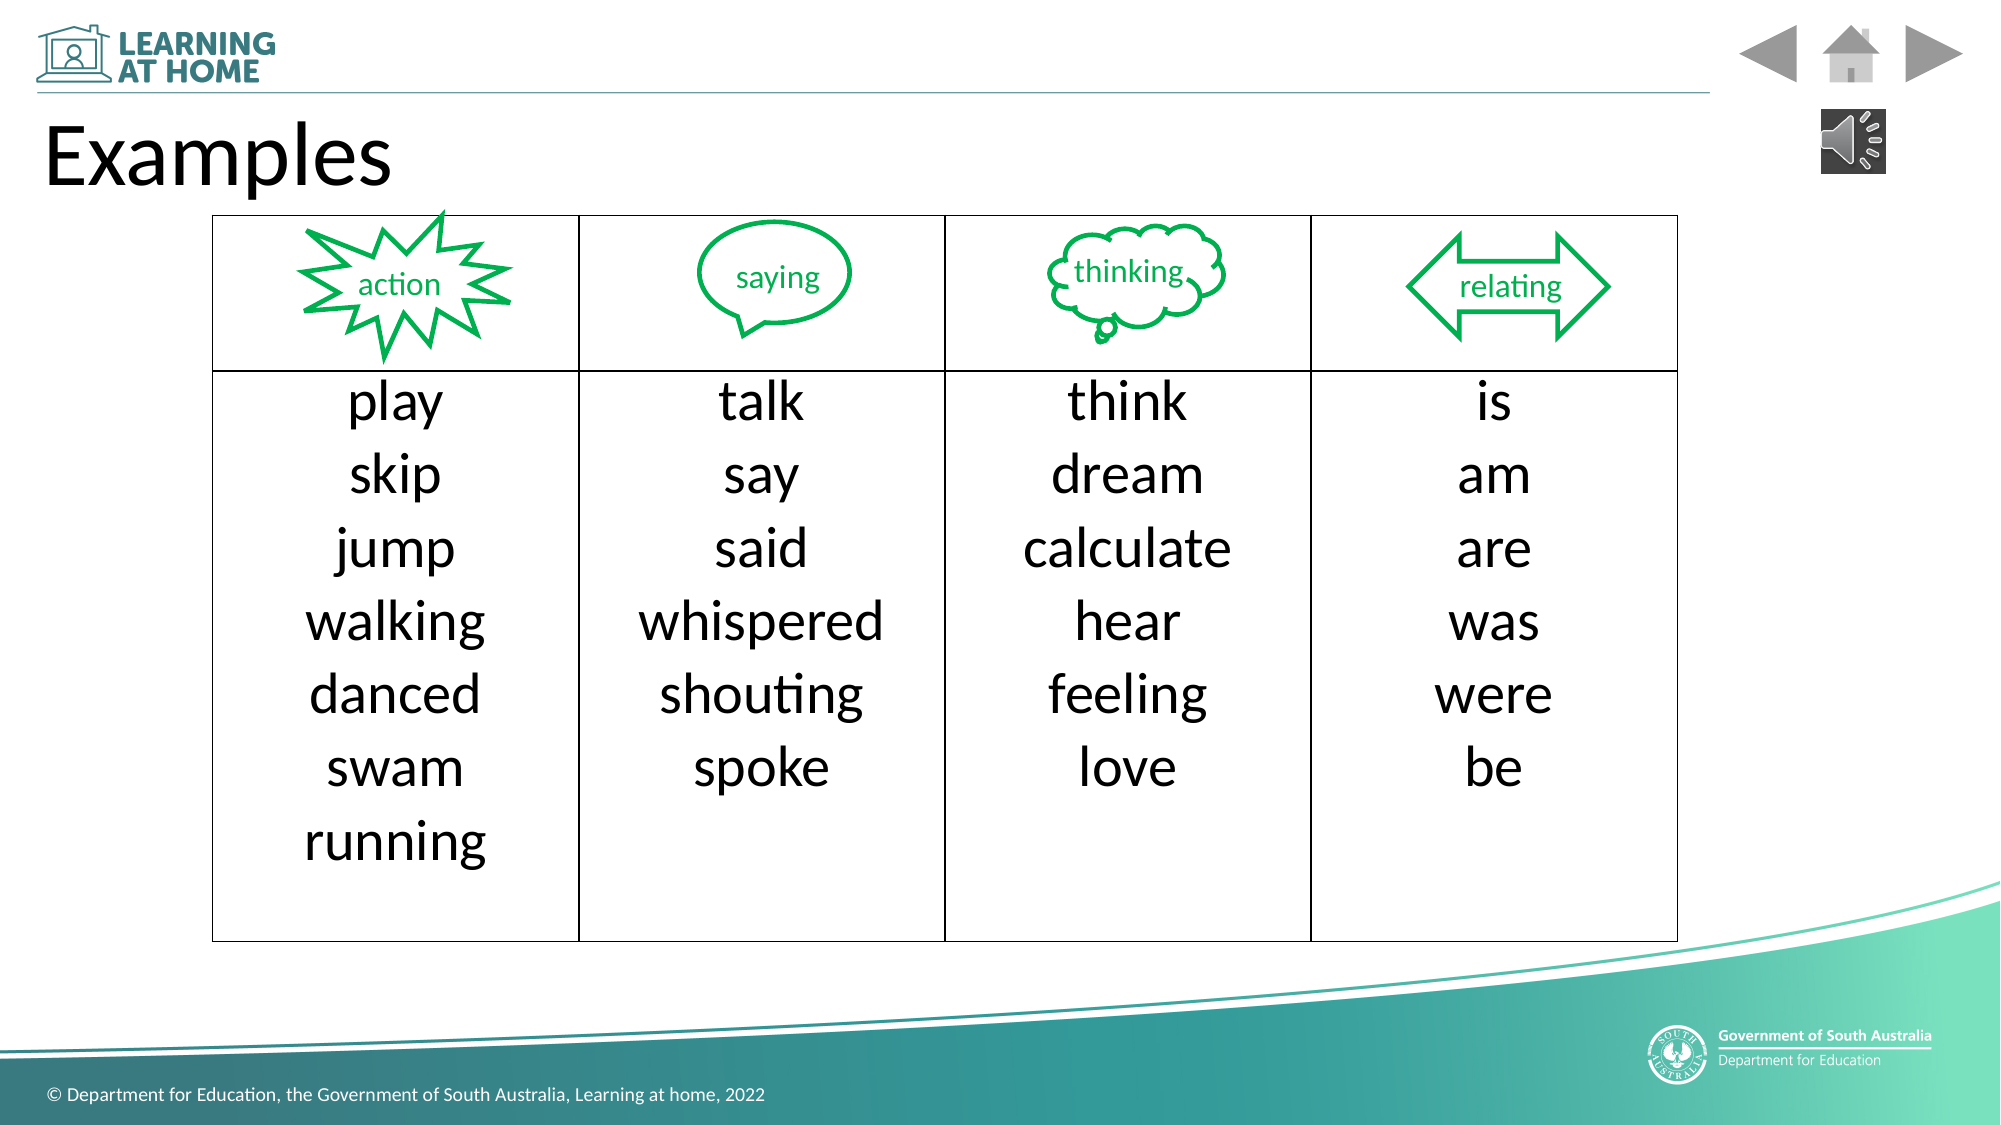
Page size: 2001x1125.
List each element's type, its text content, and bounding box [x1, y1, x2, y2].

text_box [699, 221, 850, 323]
title Examples [28, 52, 2000, 270]
table_cell talk say said whispered shouting spoke [580, 372, 944, 941]
picture [0, 0, 2000, 1125]
table_header [213, 270, 578, 370]
table_header [580, 270, 944, 370]
picture [1819, 108, 1887, 176]
table_header [946, 270, 1310, 370]
table_cell is am are was were be [1312, 372, 1677, 941]
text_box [1408, 235, 1609, 338]
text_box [302, 215, 511, 358]
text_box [1049, 225, 1233, 327]
table_header [1312, 270, 1677, 370]
table_cell think dream calculate hear feeling love [946, 372, 1310, 941]
table_cell play skip jump walking danced swam running [213, 372, 578, 941]
